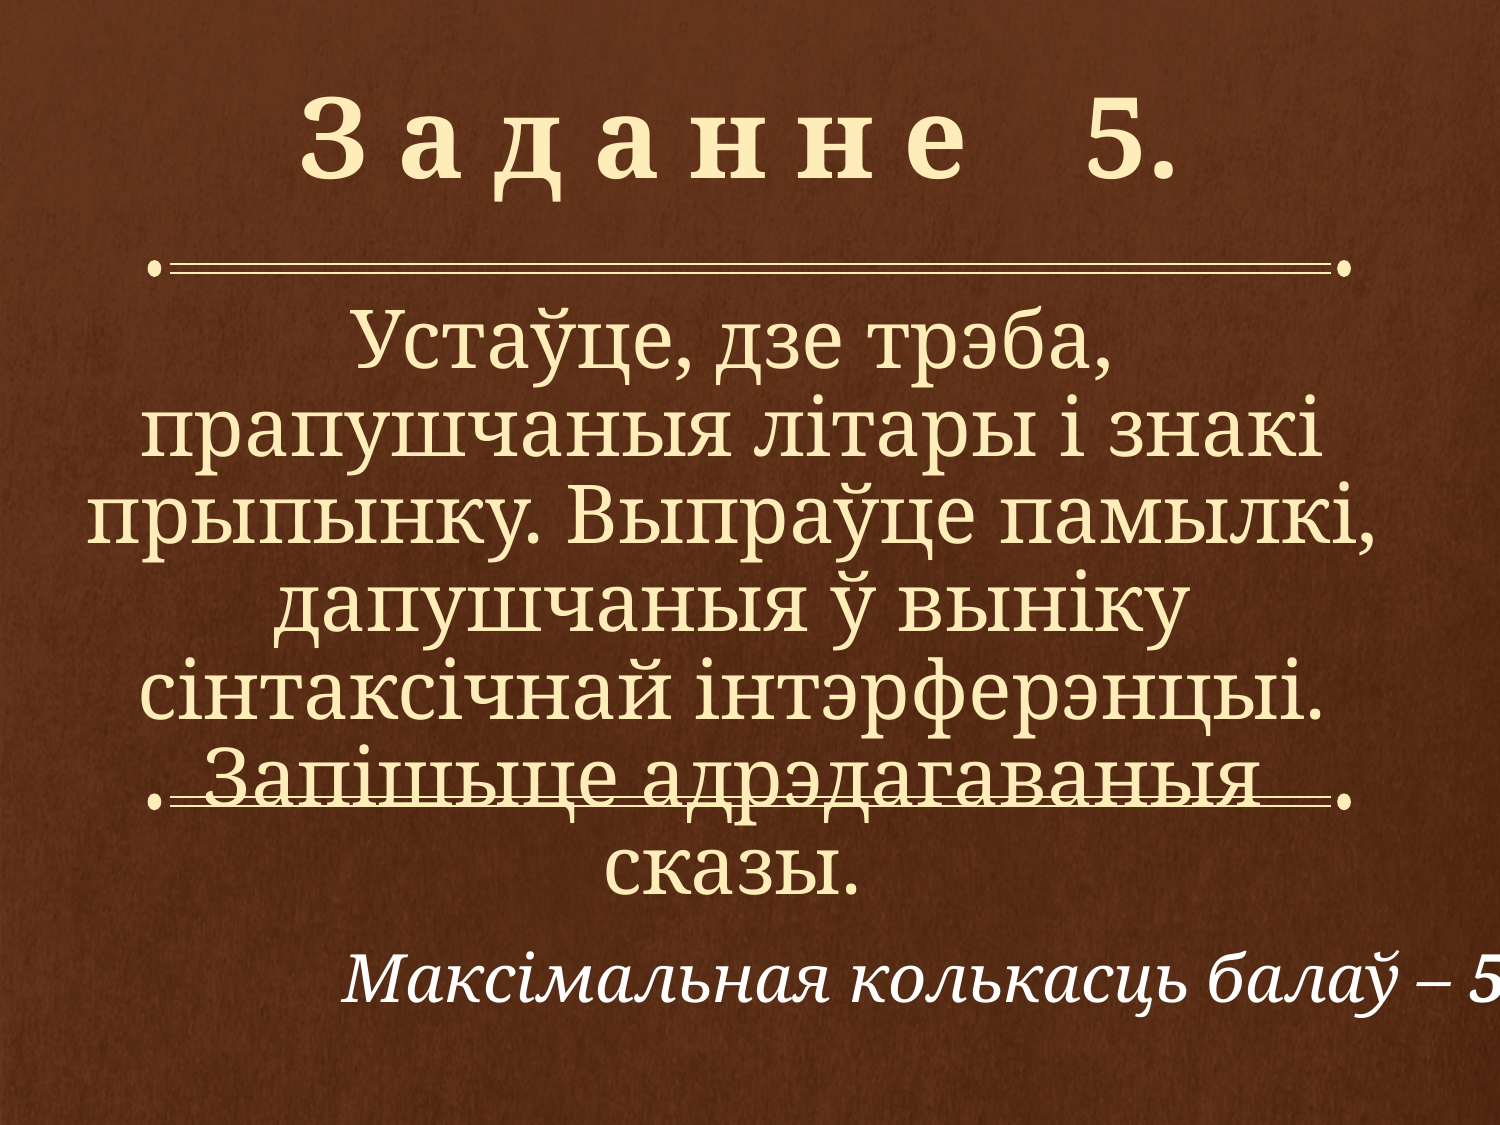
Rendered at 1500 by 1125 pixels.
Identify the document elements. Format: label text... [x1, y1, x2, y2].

text_box Максімальная колькасць балаў – 5. [328, 928, 1500, 1024]
subtitle Устаўце, дзе трэба, прапушчаныя літары і знакі прыпынку. Выпраўце памылкі, дапушчаныя ў выніку сінтаксічнай інтэрферэнцыі. Запішыце адрэдагаваныя сказы. [64, 290, 1400, 846]
title З а д а н н е 5. [159, 78, 1321, 211]
